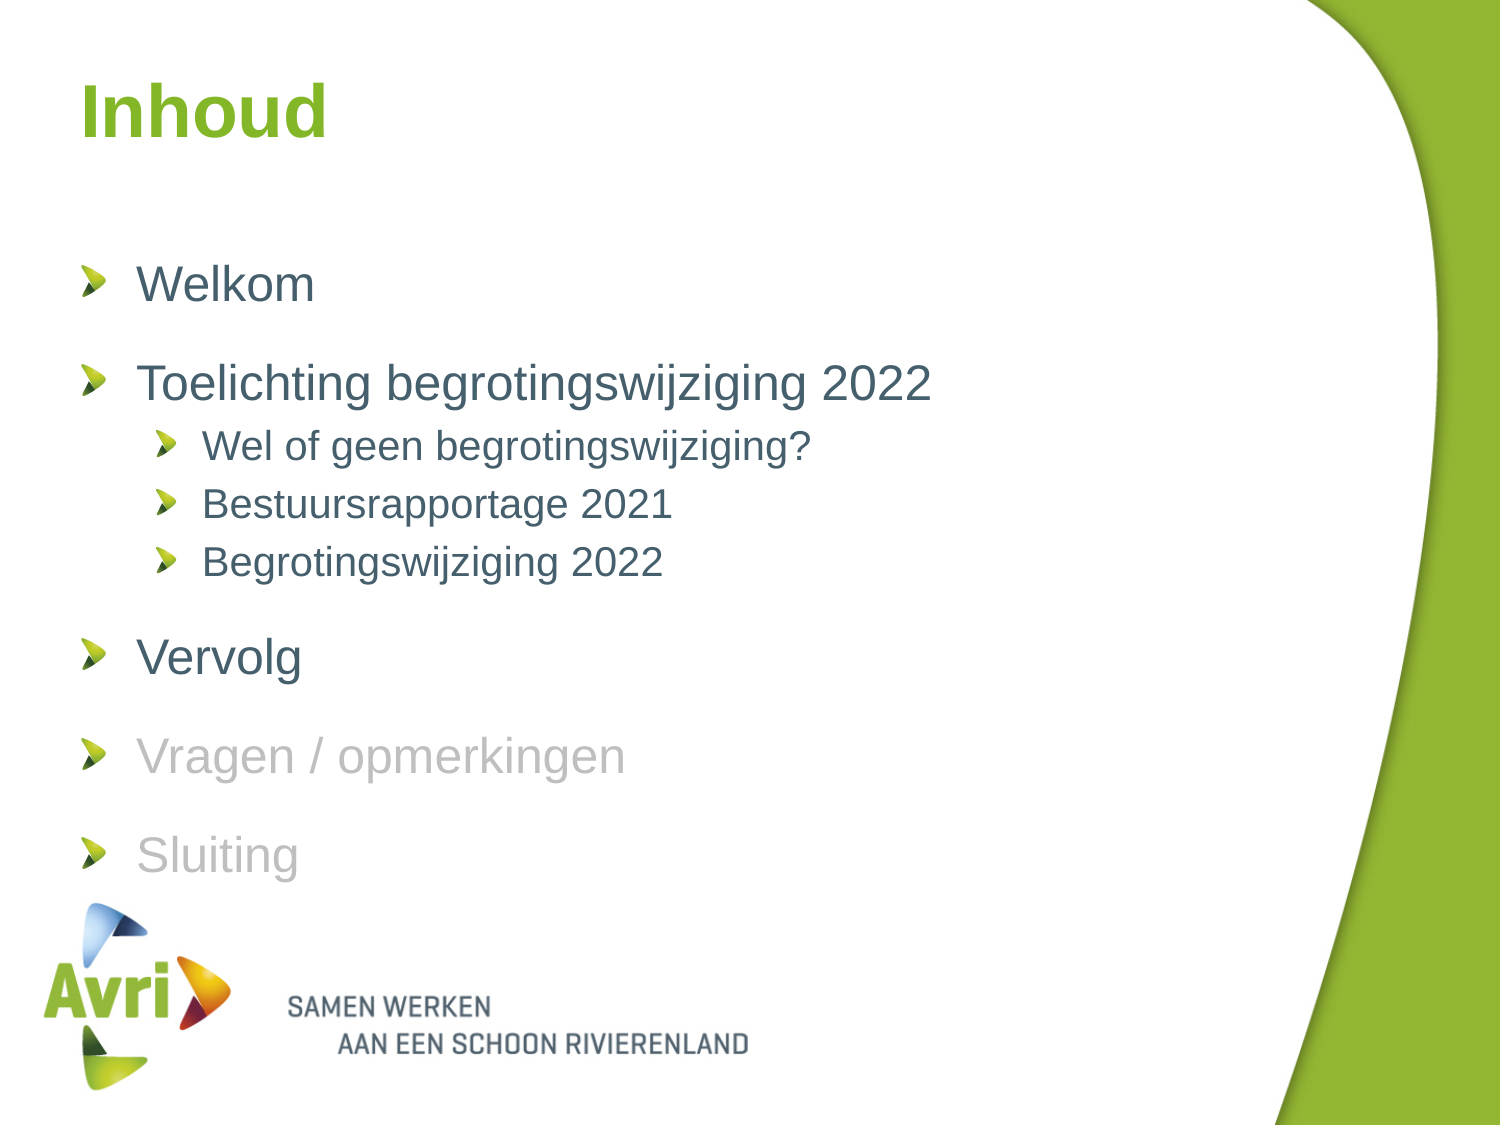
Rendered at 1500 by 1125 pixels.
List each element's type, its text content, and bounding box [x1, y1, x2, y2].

picture [0, 0, 1500, 1125]
list Welkom Toelichting begrotingswijziging 2022 Wel of geen begrotingswijziging? Bestuursrapportage 2021 Begrotingswijziging 2022 Vervolg Vragen / opmerkingen Sluiting [64, 243, 1436, 977]
title Inhoud [64, 54, 1316, 179]
